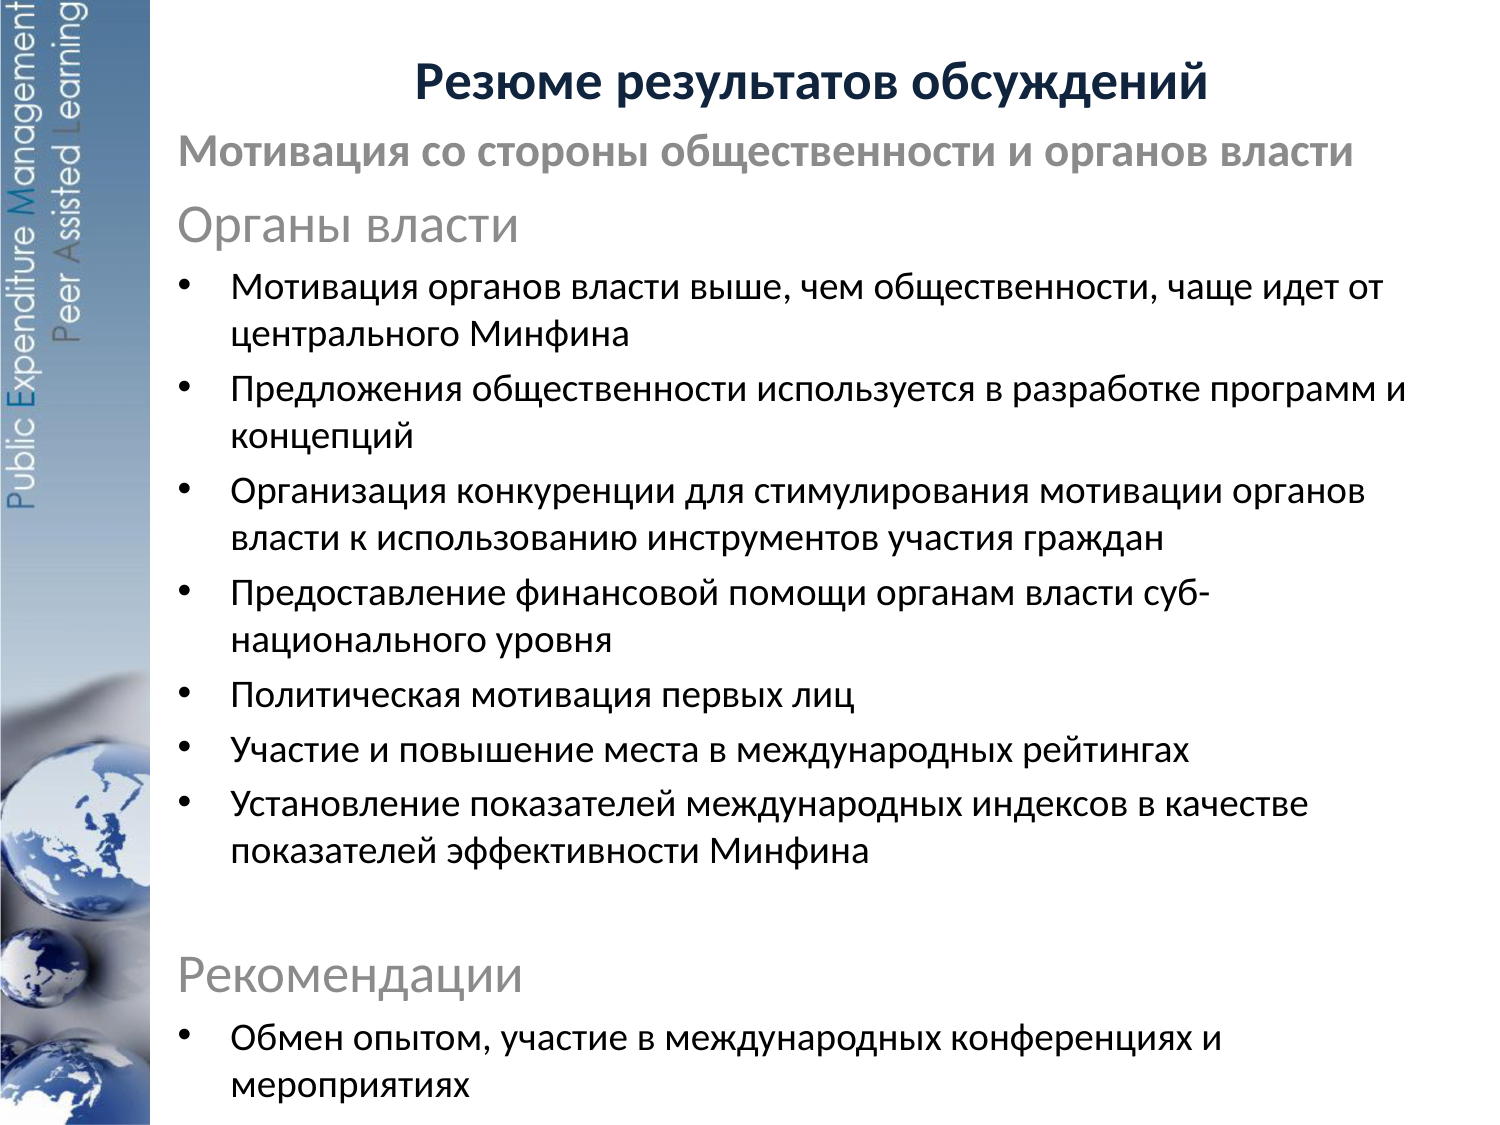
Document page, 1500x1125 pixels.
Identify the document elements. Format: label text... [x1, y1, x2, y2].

picture [0, 487, 638, 638]
subtitle Pезюме результатов обсуждений Мотивация со стороны общественности и органов власти Органы власти Мотивация органов власти выше, чем общественности, чаще идет от центрального Минфина Предложения общественности используется в разработке программ и концепций Организация конкуренции для стимулирования мотивации органов власти к использованию инструментов участия граждан Предоставление финансовой помощи органам власти суб-национального уровня Политическая мотивация первых лиц Участие и повышение места в международных рейтингах Установление показателей международных индексов в качестве показателей эффективности Минфина Рекомендации Обмен опытом, участие в международных конференциях и мероприятиях [162, 37, 1450, 1113]
